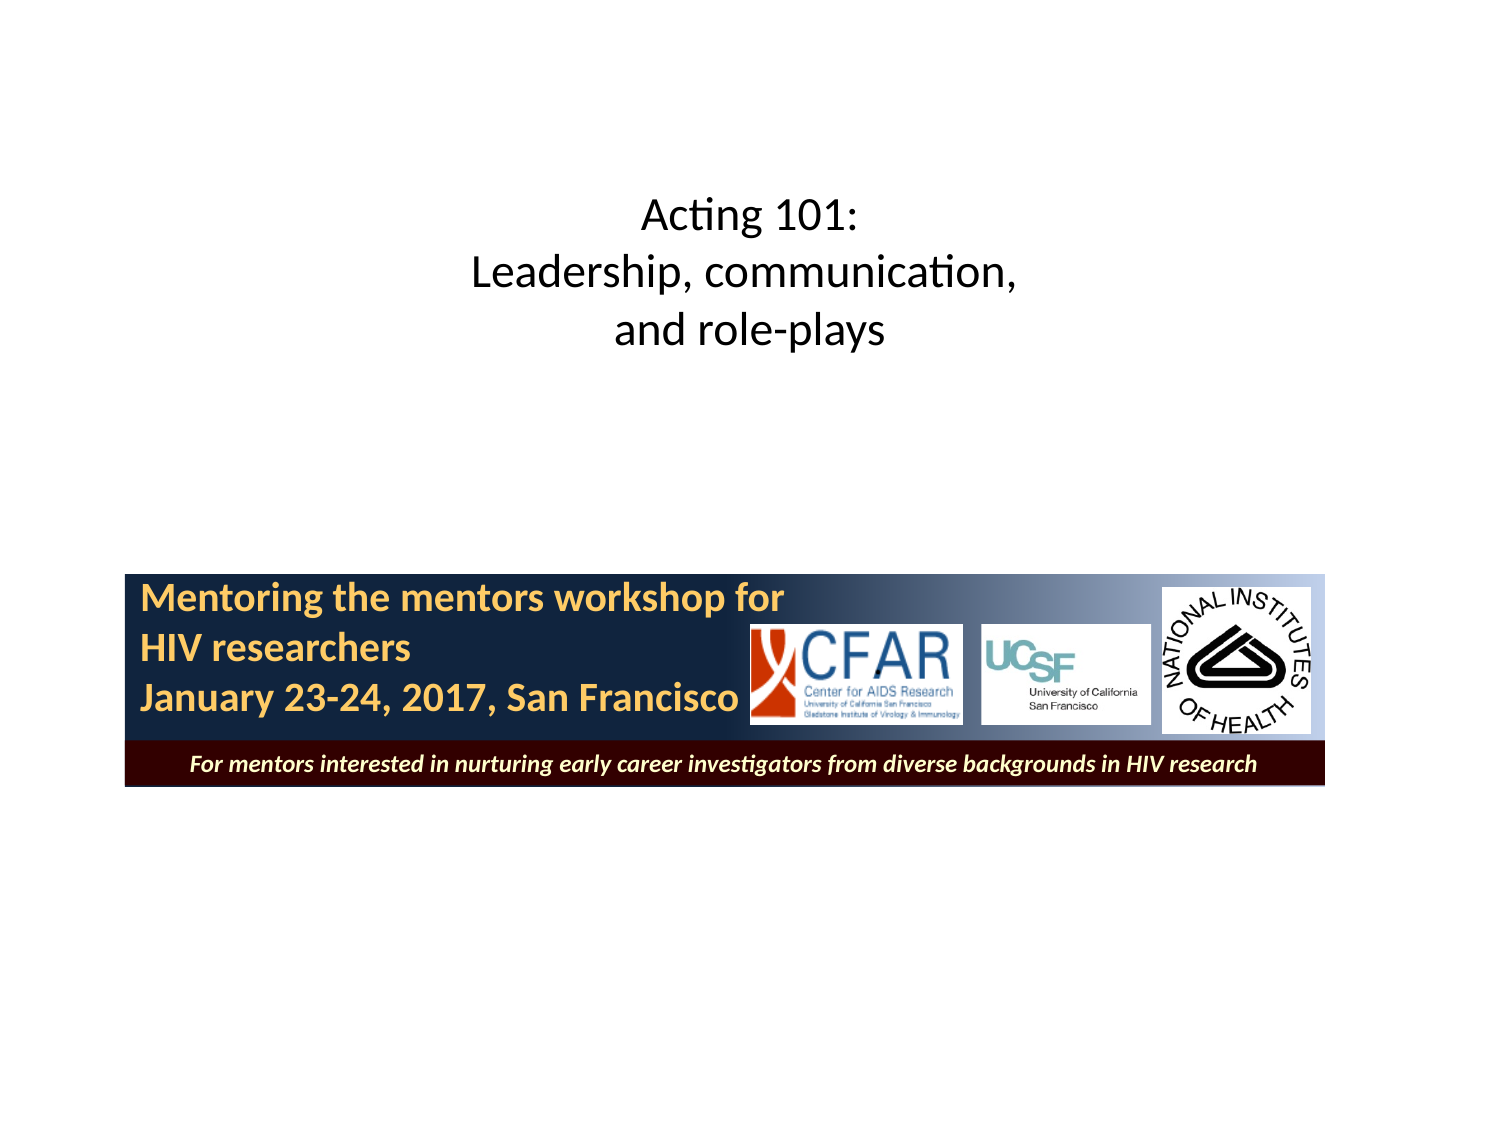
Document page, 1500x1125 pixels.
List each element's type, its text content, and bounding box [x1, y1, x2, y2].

text_box For mentors interested in nurturing early career investigators from diverse backgrounds in HIV research [124, 740, 1325, 786]
picture [1162, 587, 1311, 734]
picture [749, 624, 963, 726]
text_box Mentoring the mentors workshop for HIV researchers January 23-24, 2017, San Francisco [124, 562, 813, 728]
title Acting 101: Leadership, communication, and role-plays [75, 174, 1425, 363]
text_box [123, 572, 1327, 789]
picture [980, 624, 1152, 726]
